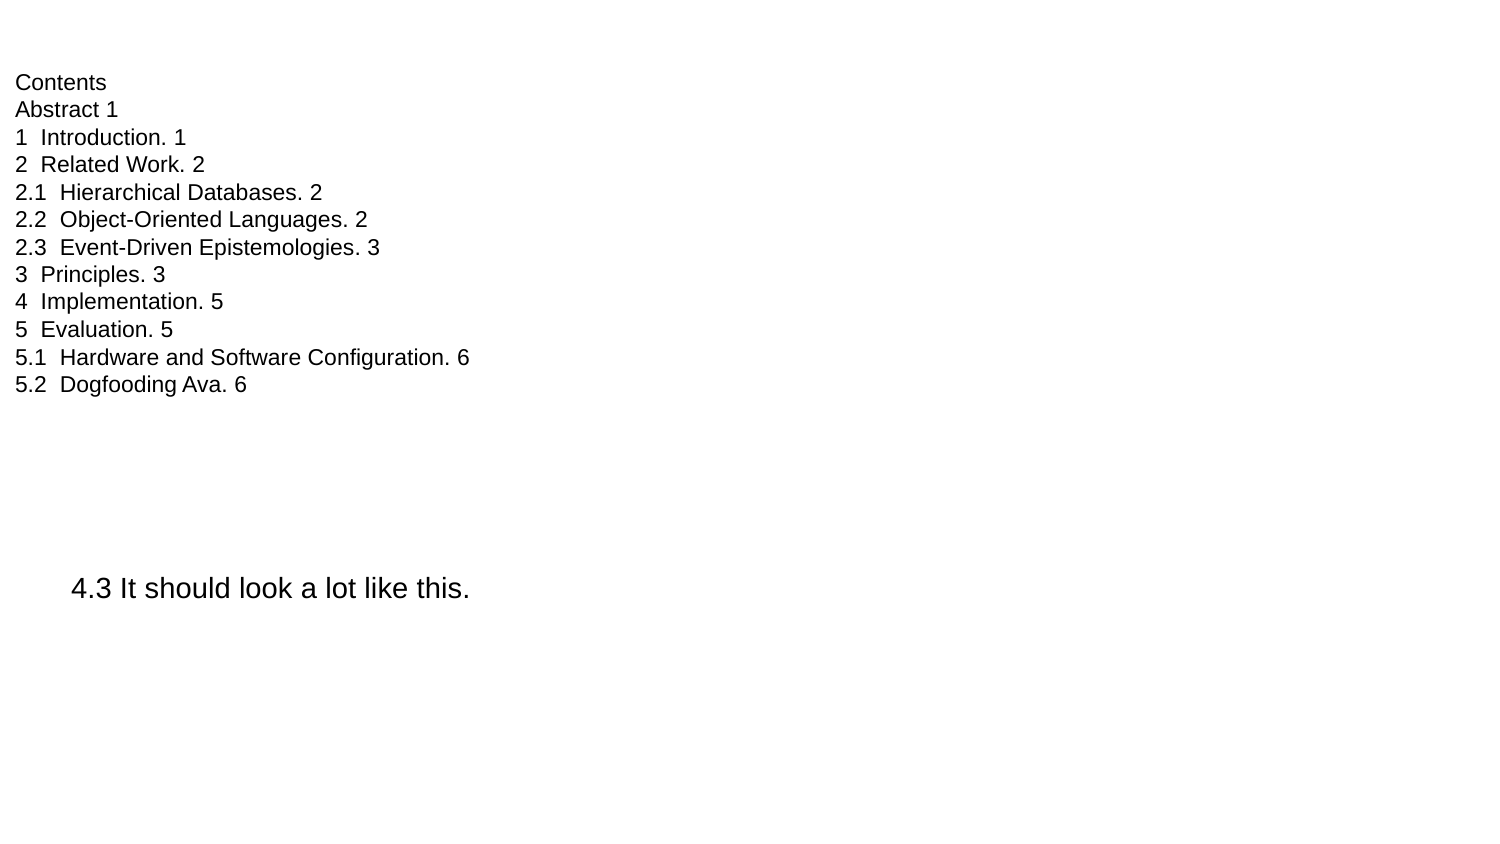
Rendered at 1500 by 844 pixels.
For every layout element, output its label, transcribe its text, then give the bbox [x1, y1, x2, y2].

text_box 4.3 It should look a lot like this. [55, 554, 1445, 620]
text_box Contents Abstract 1 1 Introduction. 1 2 Related Work. 2 2.1 Hierarchical Databases. 2 2.2 Object-Oriented Languages. 2 2.3 Event-Driven Epistemologies. 3 3 Principles. 3 4 Implementation. 5 5 Evaluation. 5 5.1 Hardware and Software Configuration. 6 5.2 Dogfooding Ava. 6 [0, 52, 493, 440]
